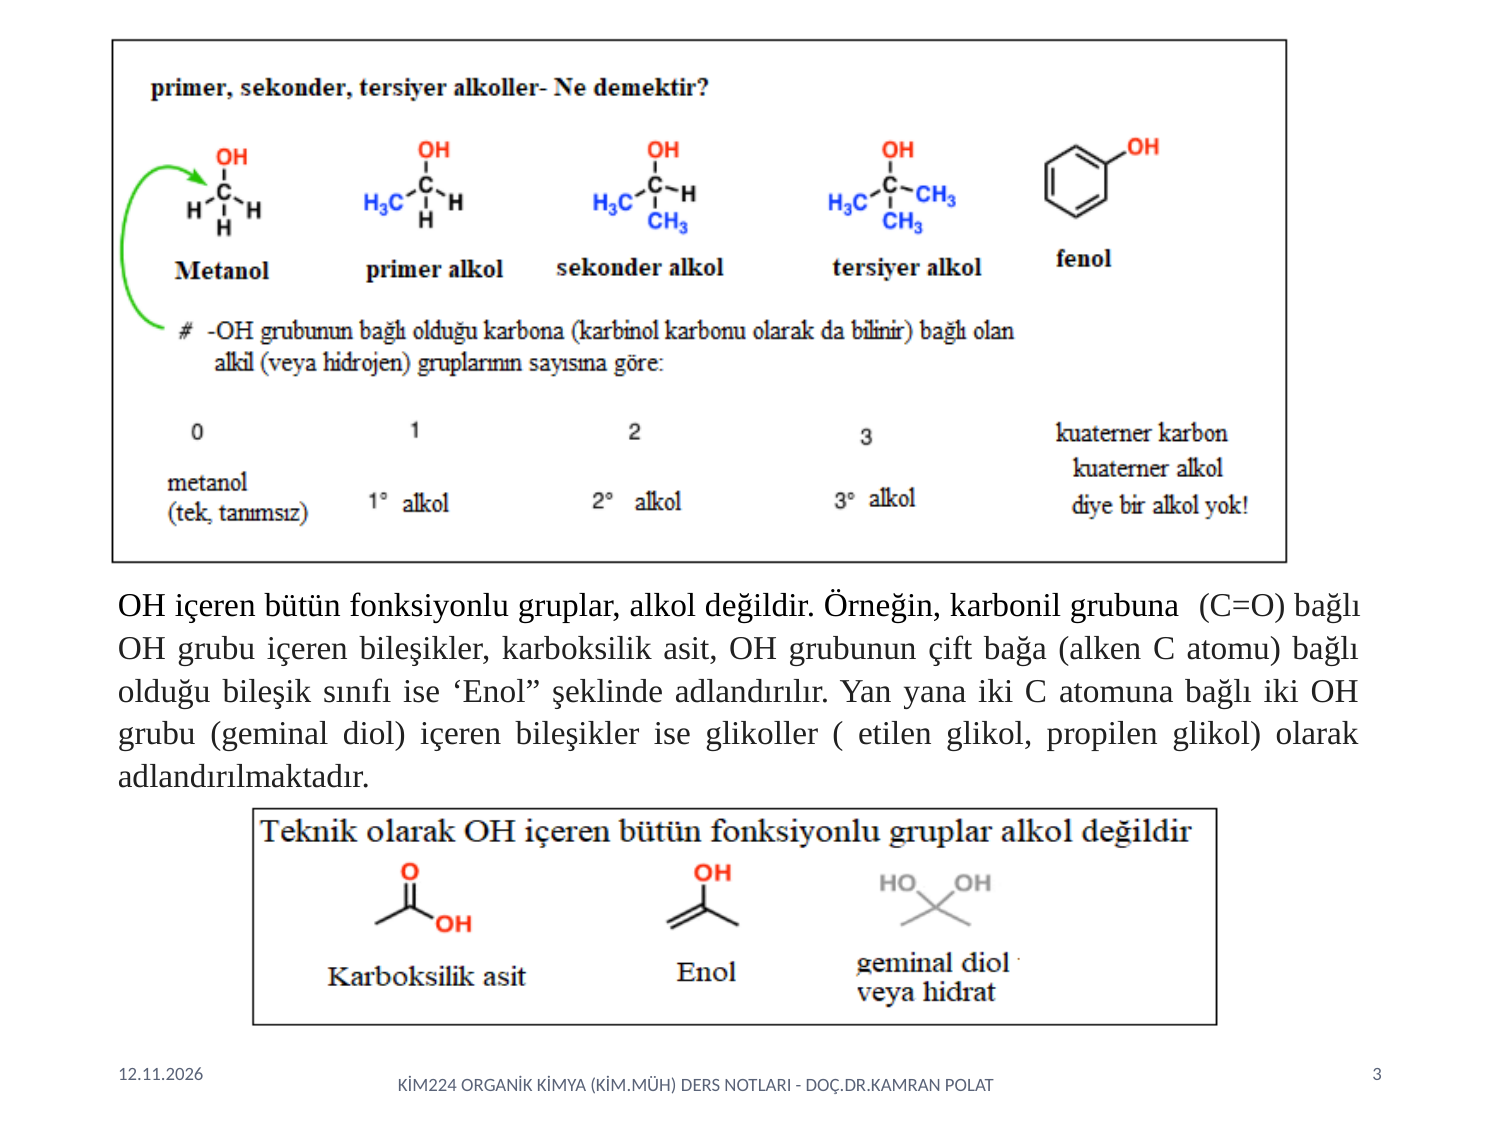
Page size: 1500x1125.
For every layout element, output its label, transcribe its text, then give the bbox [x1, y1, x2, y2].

text_box OH içeren bütün fonksiyonlu gruplar, alkol değildir. Örneğin, karbonil grubuna (C=O) bağlı OH grubu içeren bileşikler, karboksilik asit, OH grubunun çift bağa (alken C atomu) bağlı olduğu bileşik sınıfı ise ‘Enol” şeklinde adlandırılır. Yan yana iki C atomuna bağlı iki OH grubu (geminal diol) içeren bileşikler ise glikoller ( etilen glikol, propilen glikol) olarak adlandırılmaktadır. [103, 573, 1376, 802]
slide_number 3 [1059, 1042, 1397, 1103]
footer KİM224 ORGANİK KİMYA (KİM.MÜH) DERS NOTLARI - DOÇ.DR.KAMRAN POLAT [340, 1053, 1055, 1114]
picture [244, 799, 1235, 1035]
picture [100, 29, 1296, 574]
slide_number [103, 1042, 441, 1103]
